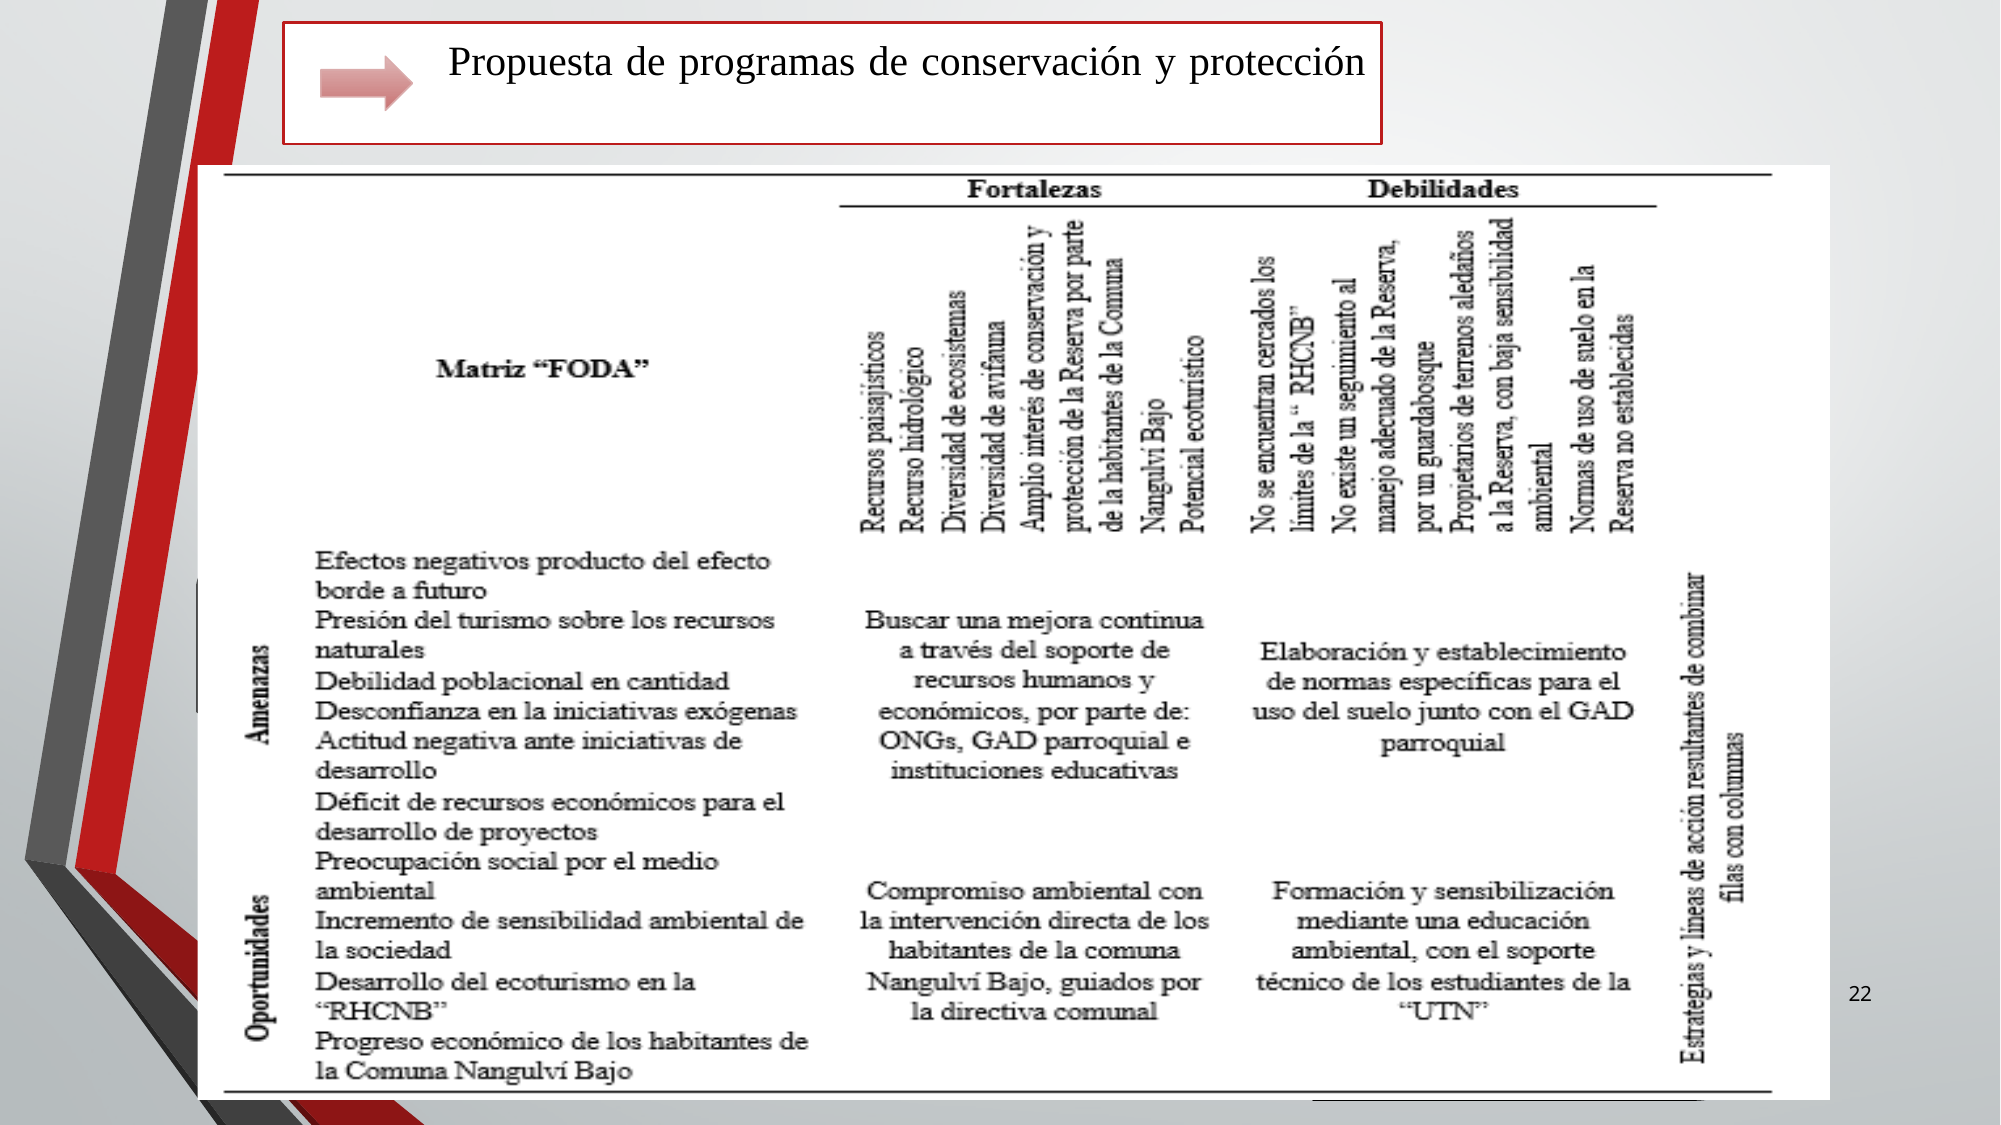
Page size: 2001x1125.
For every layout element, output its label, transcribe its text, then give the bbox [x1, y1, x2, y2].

picture [197, 165, 1831, 1100]
text_box [320, 55, 413, 112]
text_box Propuesta de programas de conservación y protección [282, 21, 1383, 145]
slide_number 22 [1831, 965, 1887, 1025]
